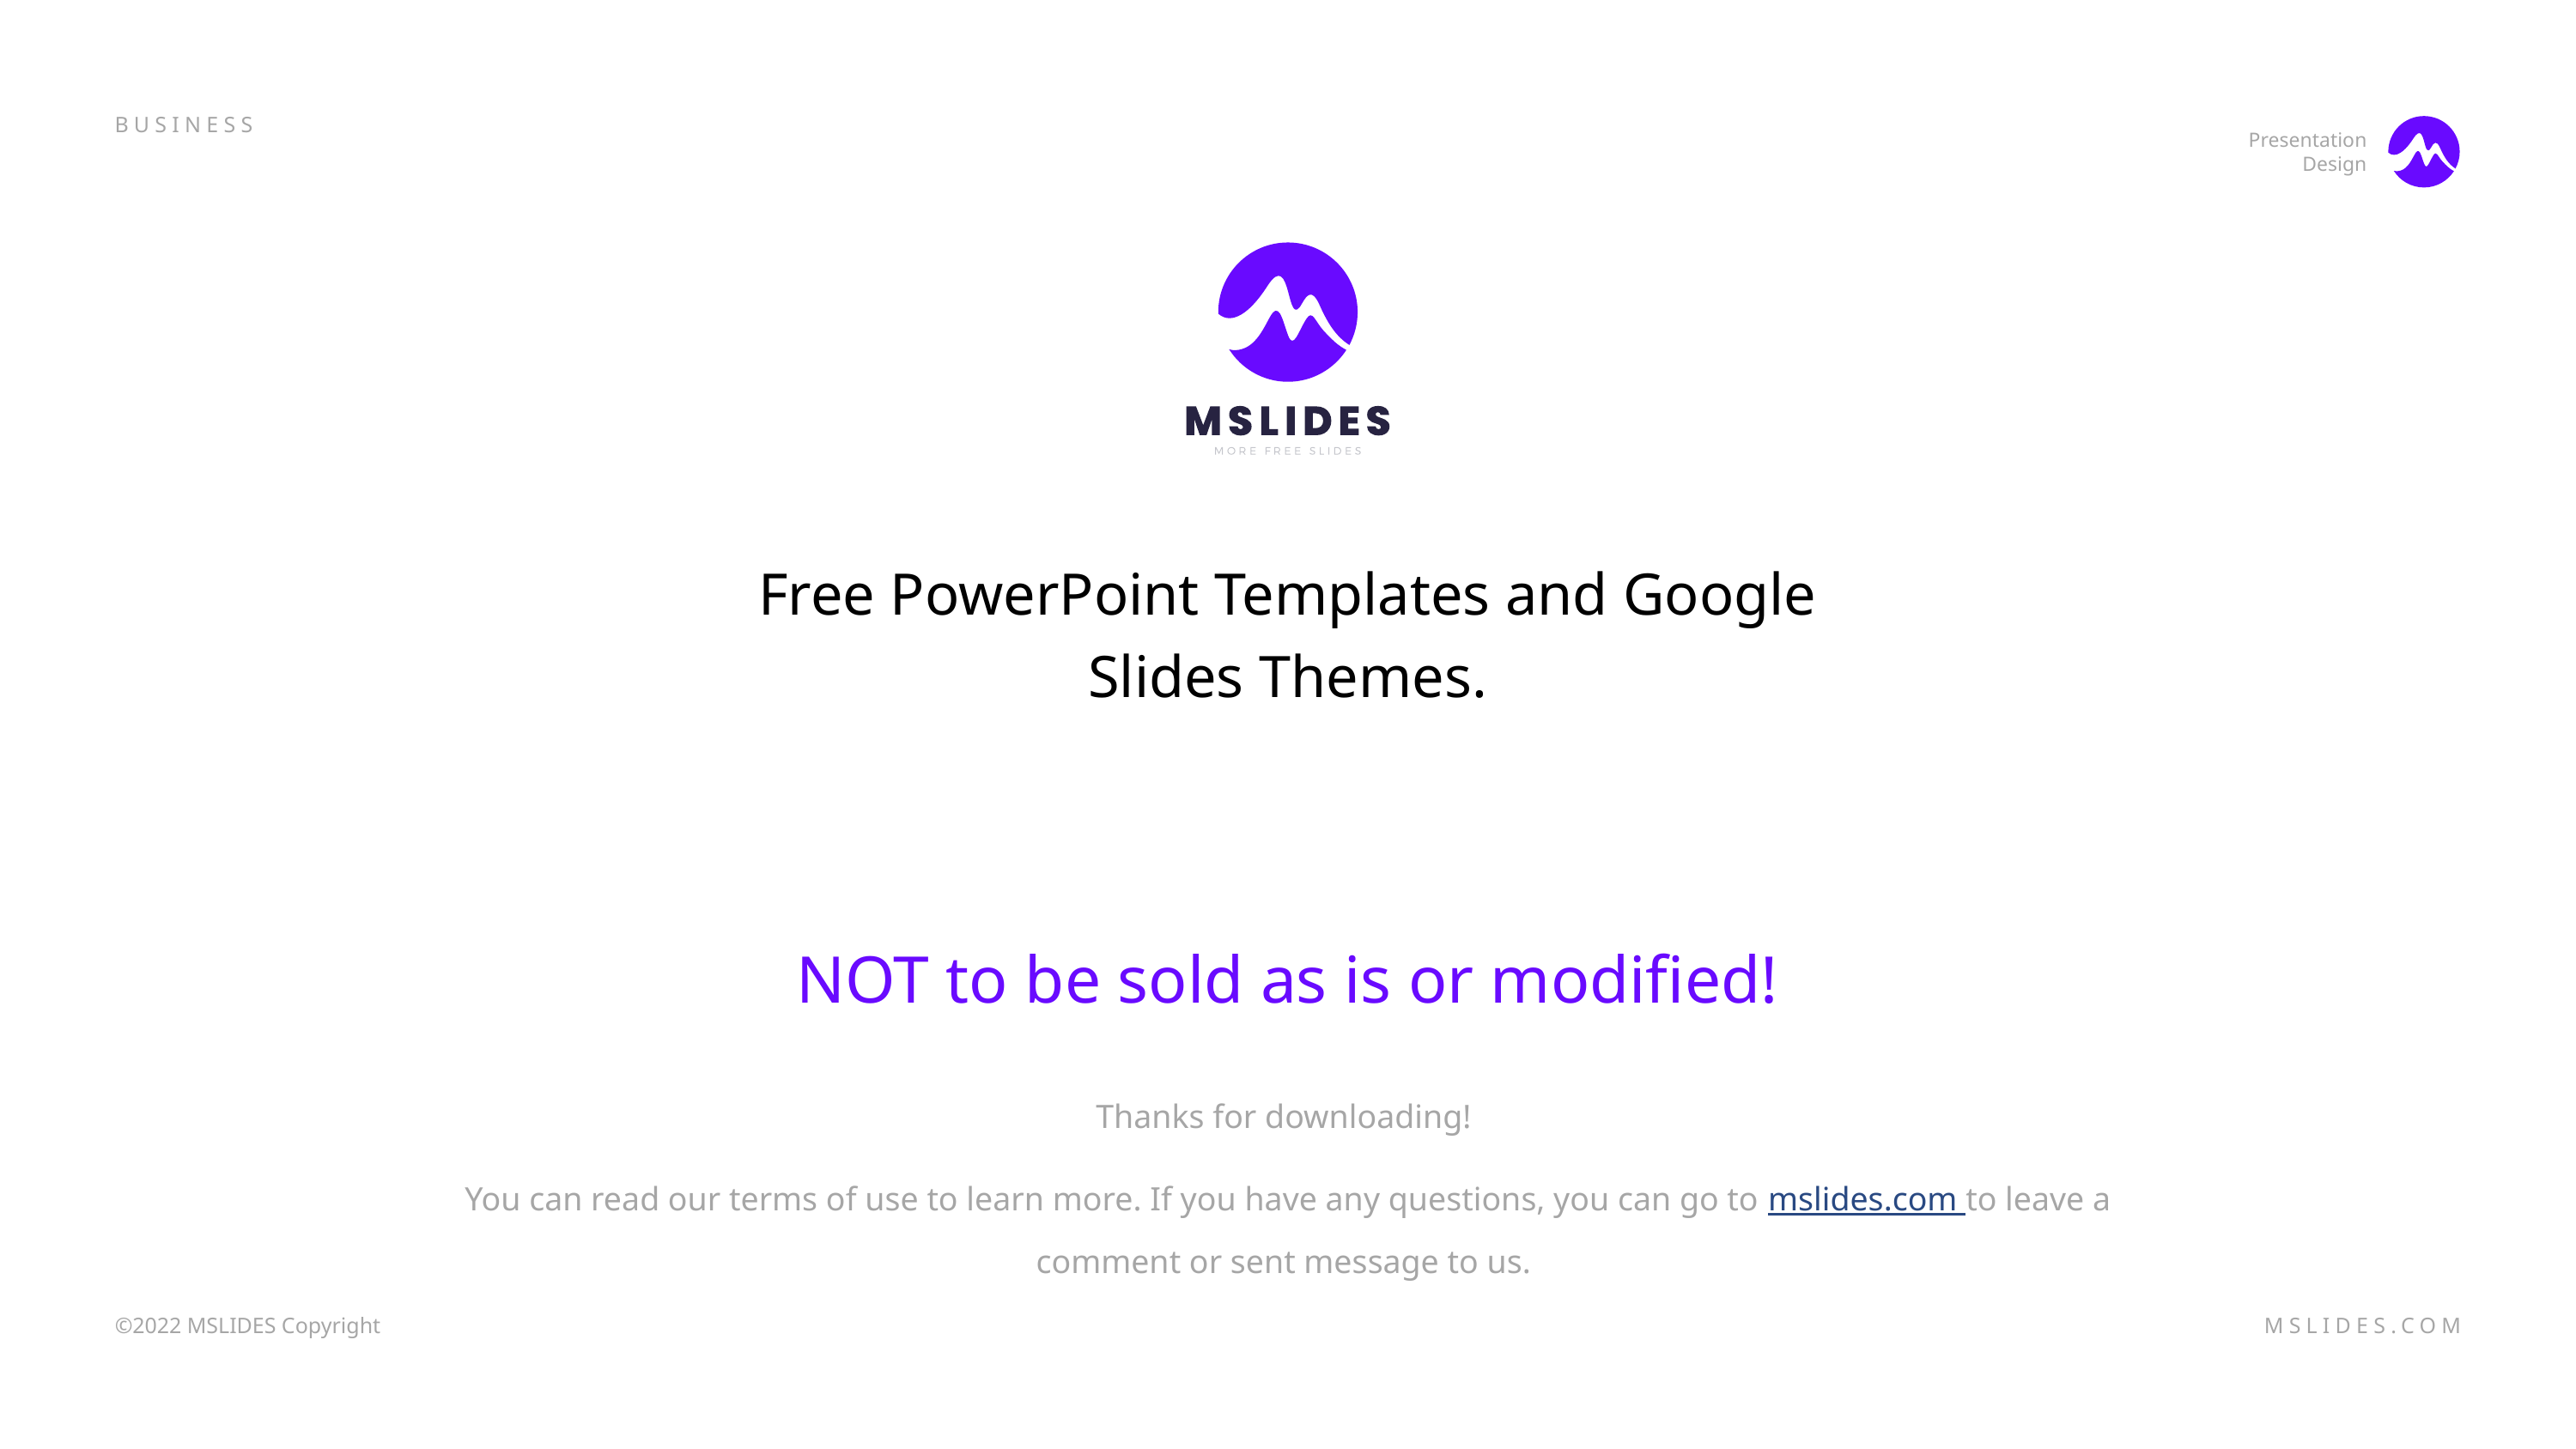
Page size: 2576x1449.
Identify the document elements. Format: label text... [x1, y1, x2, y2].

text_box Free PowerPoint Templates and Google Slides Themes. [732, 537, 1844, 715]
text_box NOT to be sold as is or modified! [570, 932, 2006, 1023]
text_box Thanks for downloading! You can read our terms of use to learn more. If you have any questions, you can go to mslides.com to leave a comment or sent message to us. [410, 1070, 2166, 1287]
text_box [1186, 242, 1390, 455]
